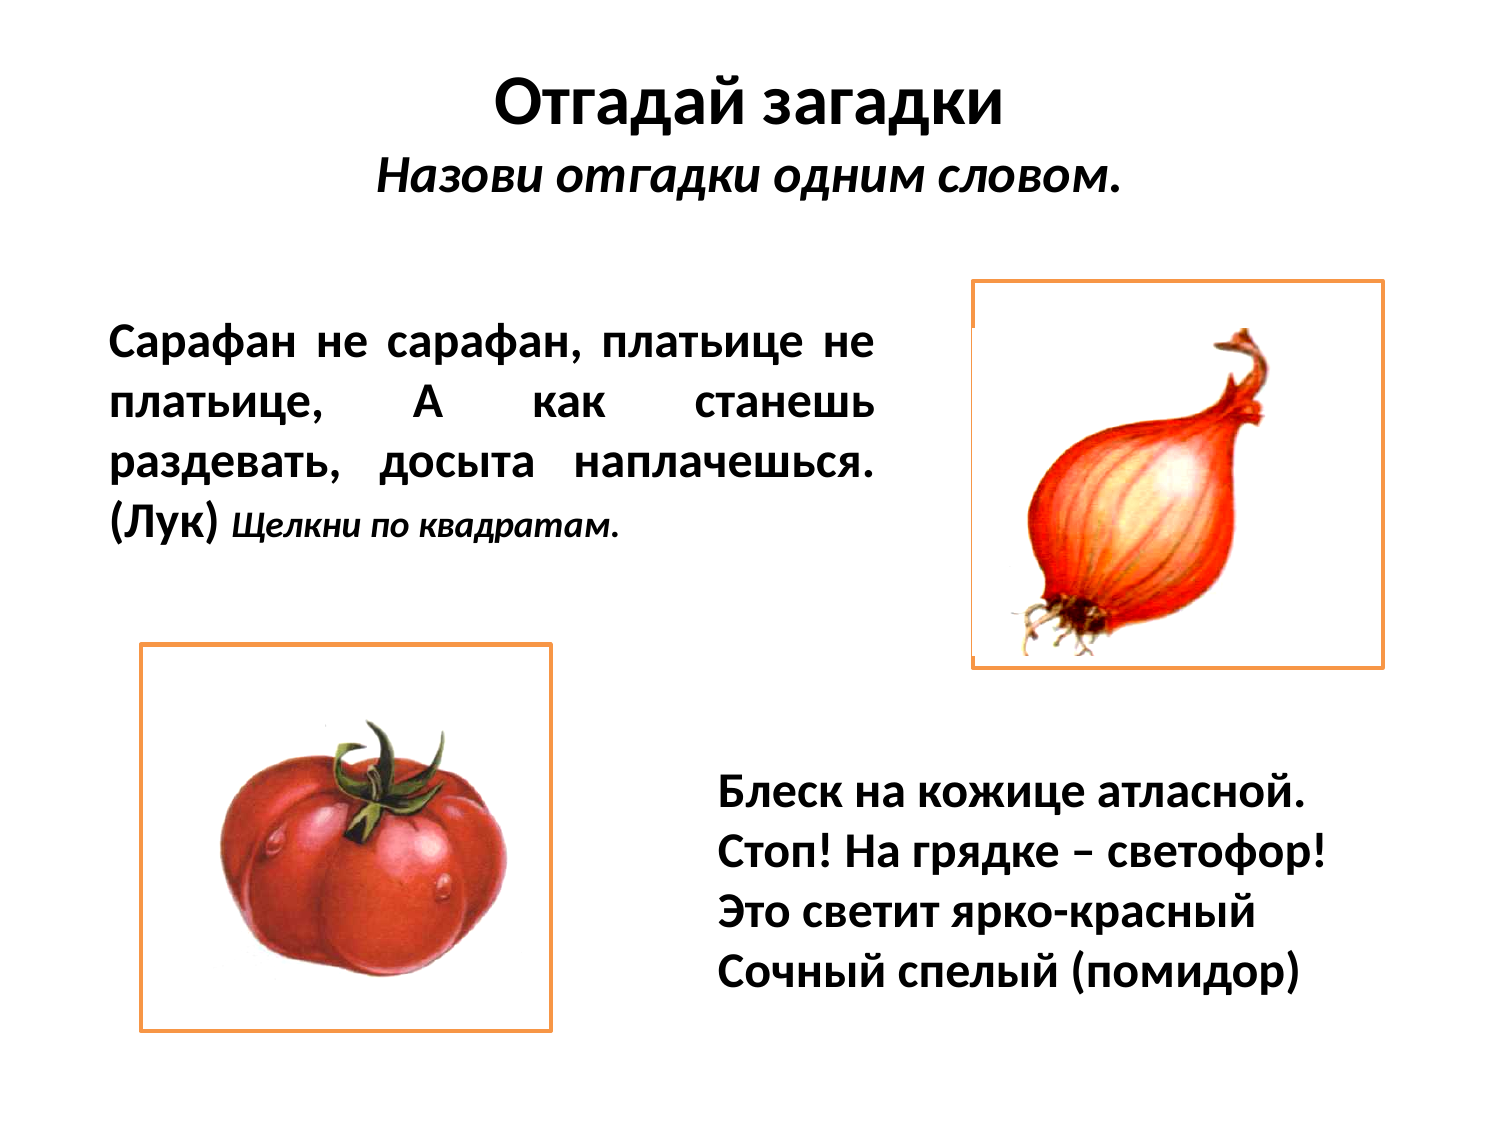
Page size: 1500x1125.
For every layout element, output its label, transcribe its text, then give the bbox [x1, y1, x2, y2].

text_box [667, 738, 1465, 1008]
text_box Отгадай загадки Назови отгадки одним словом. [74, 45, 1425, 211]
text_box [139, 642, 553, 1033]
text_box [971, 279, 1385, 670]
picture [198, 714, 523, 981]
title Сарафан не сарафан, платьице не платьице, А как станешь раздевать, досыта наплачешься. (Лук) Щелкни по квадратам. [93, 292, 891, 563]
text_box Блеск на кожице атласной. Стоп! На грядке – светофор! Это светит ярко-красный Сочный спелый (помидор) [703, 749, 1500, 1005]
picture [972, 327, 1301, 656]
